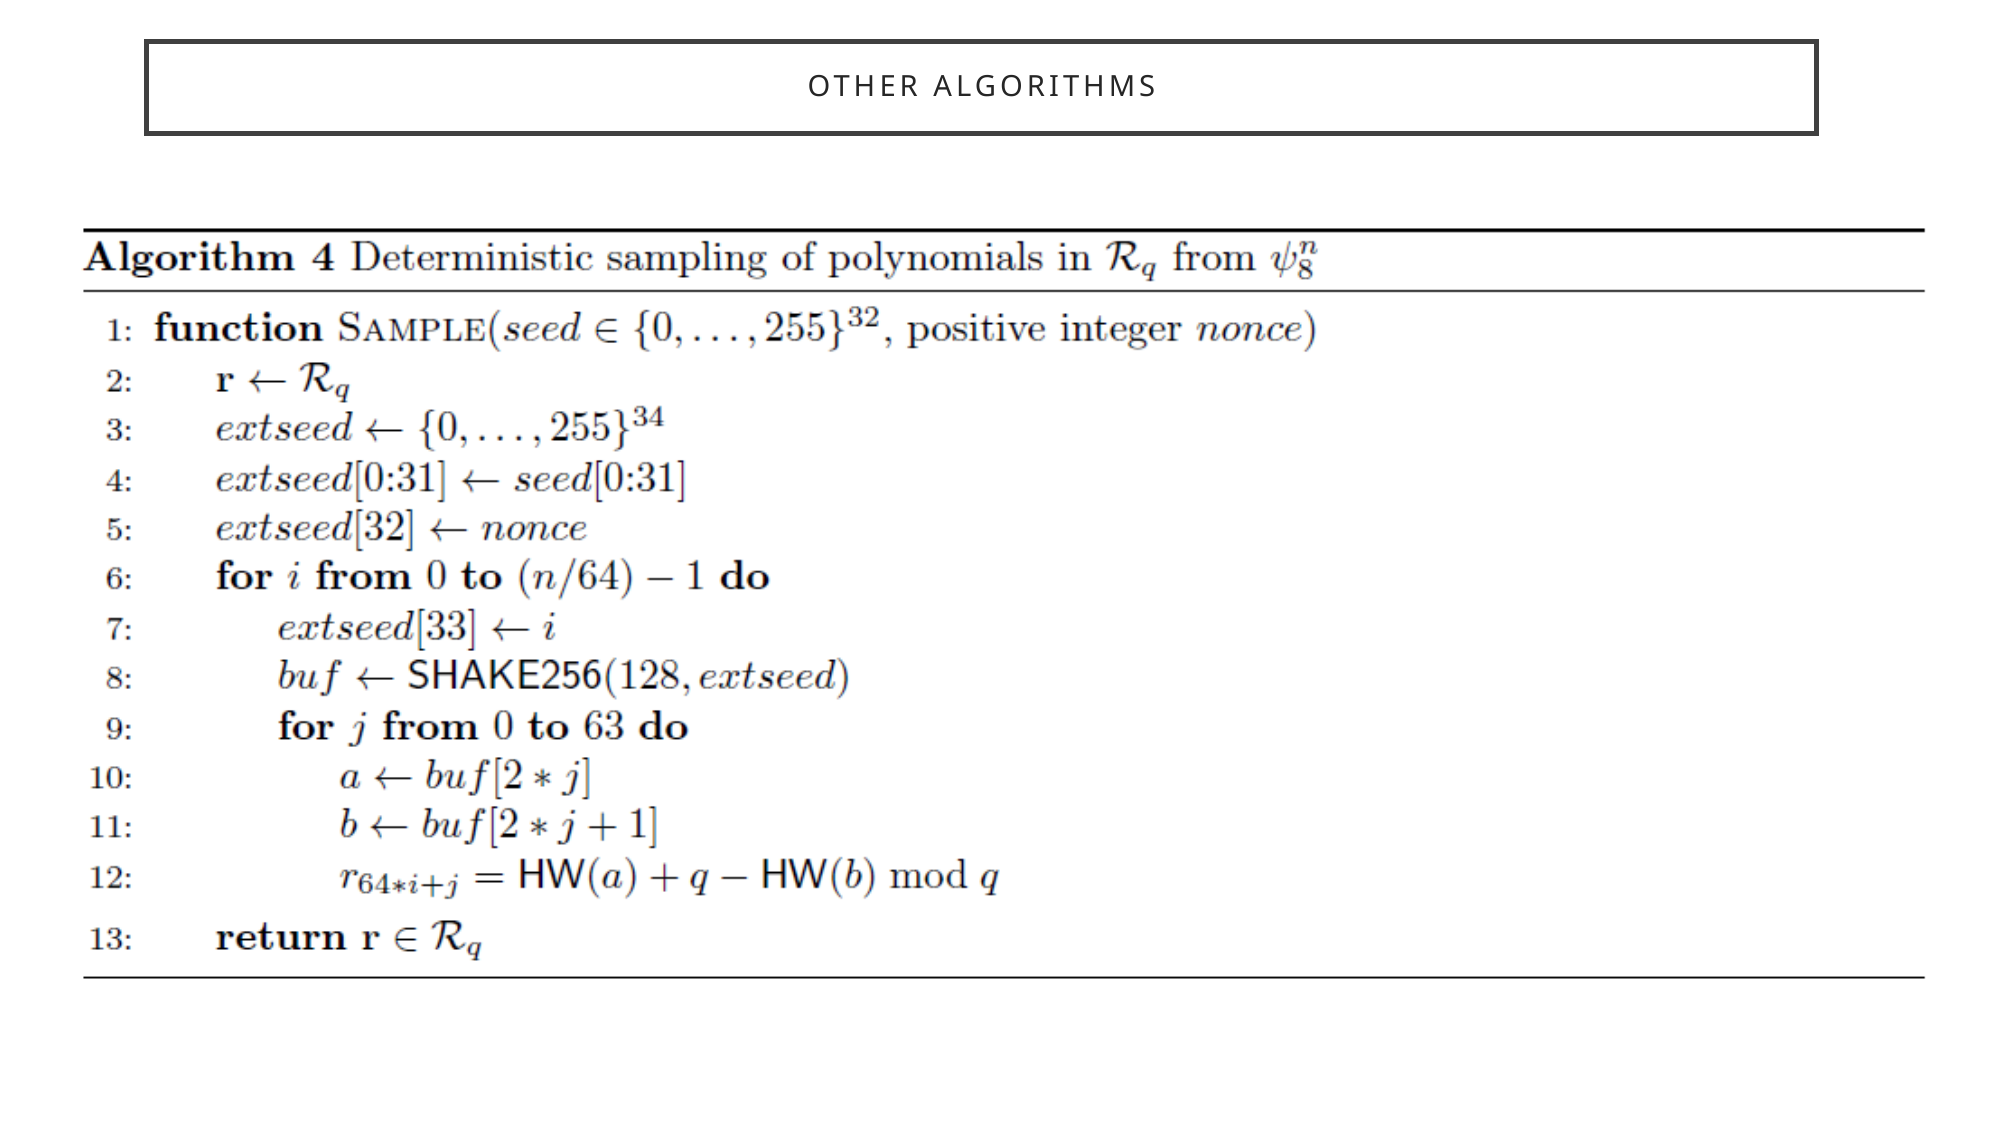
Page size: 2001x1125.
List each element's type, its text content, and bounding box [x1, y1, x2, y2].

title Other algorithms [144, 39, 1819, 136]
picture [73, 218, 1934, 995]
